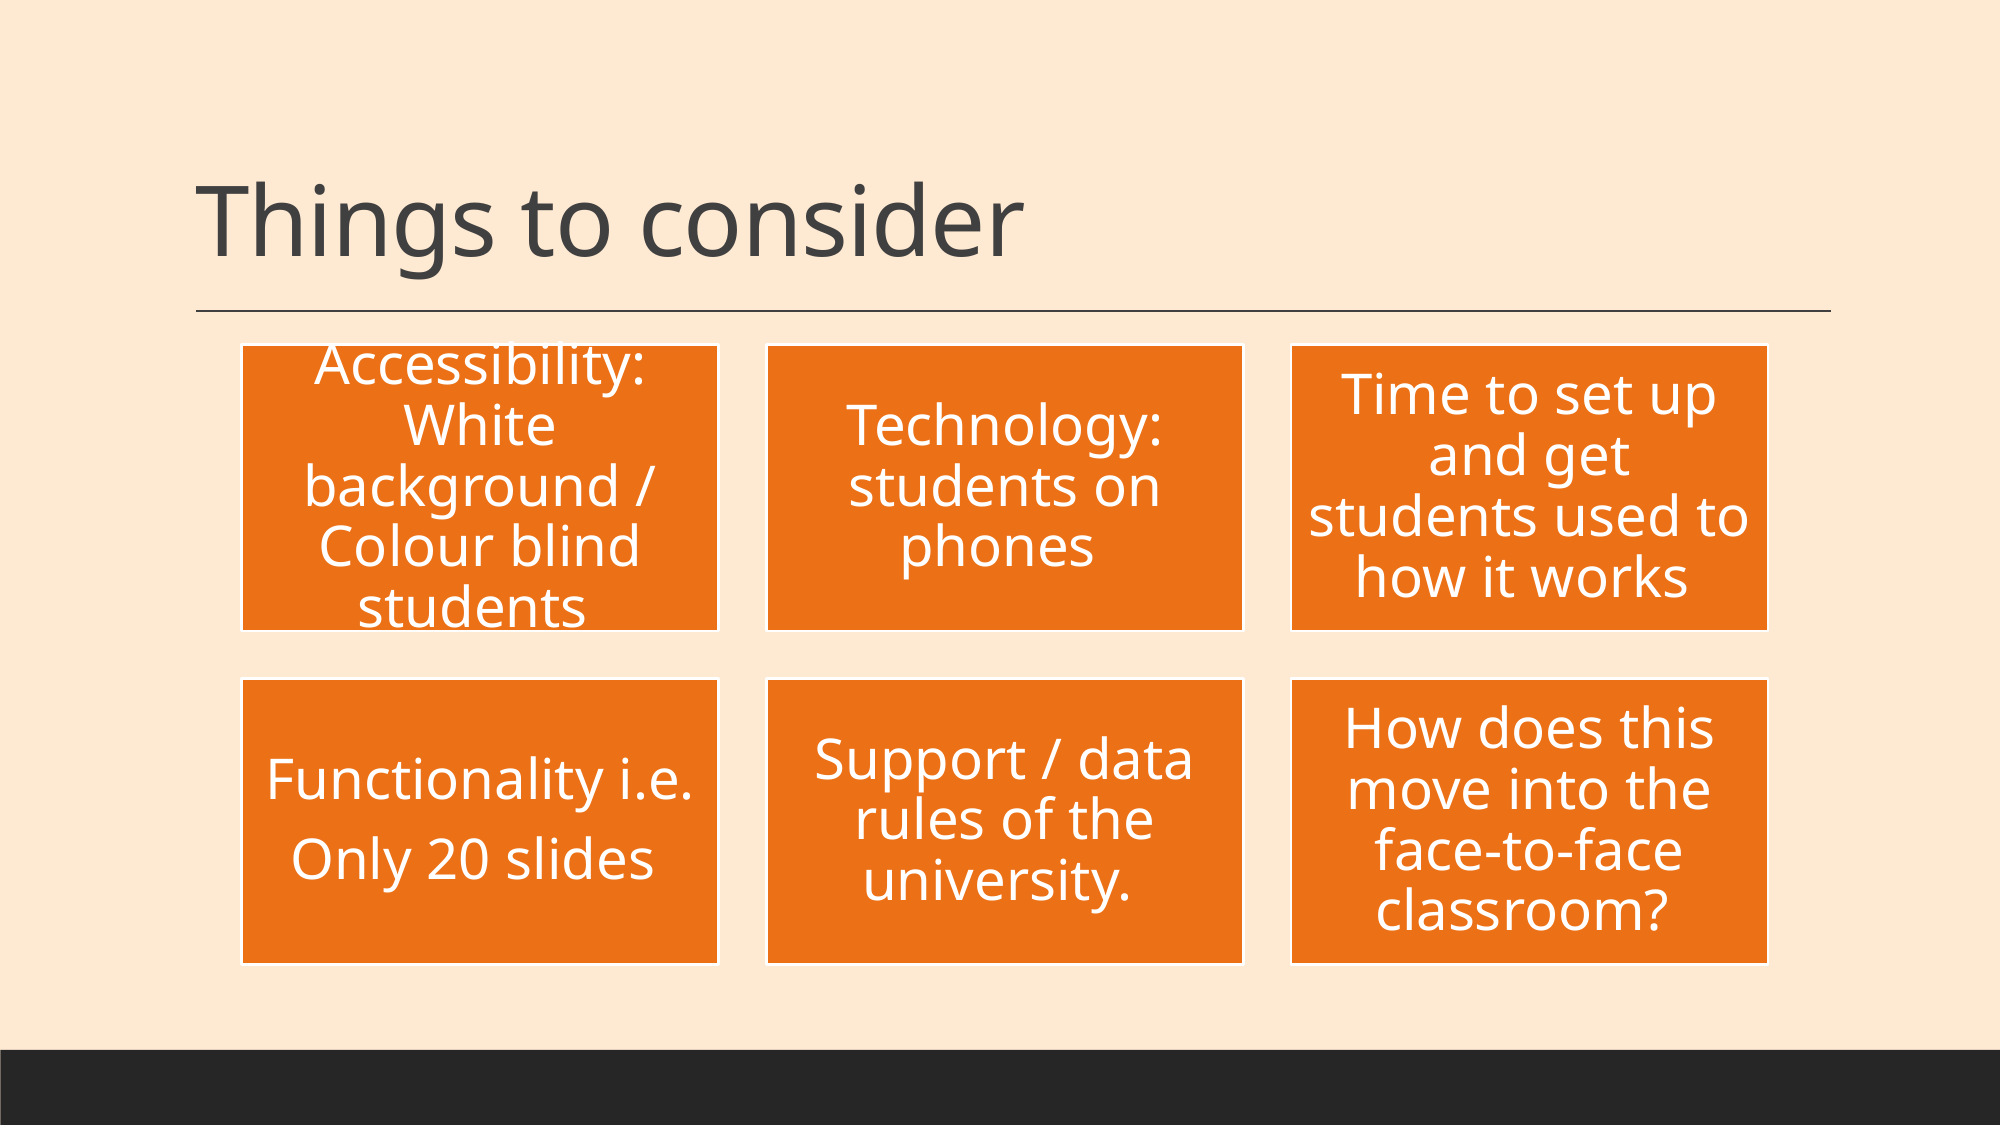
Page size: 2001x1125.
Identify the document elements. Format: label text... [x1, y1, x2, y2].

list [179, 343, 1831, 966]
title Things to consider [180, 47, 1830, 285]
